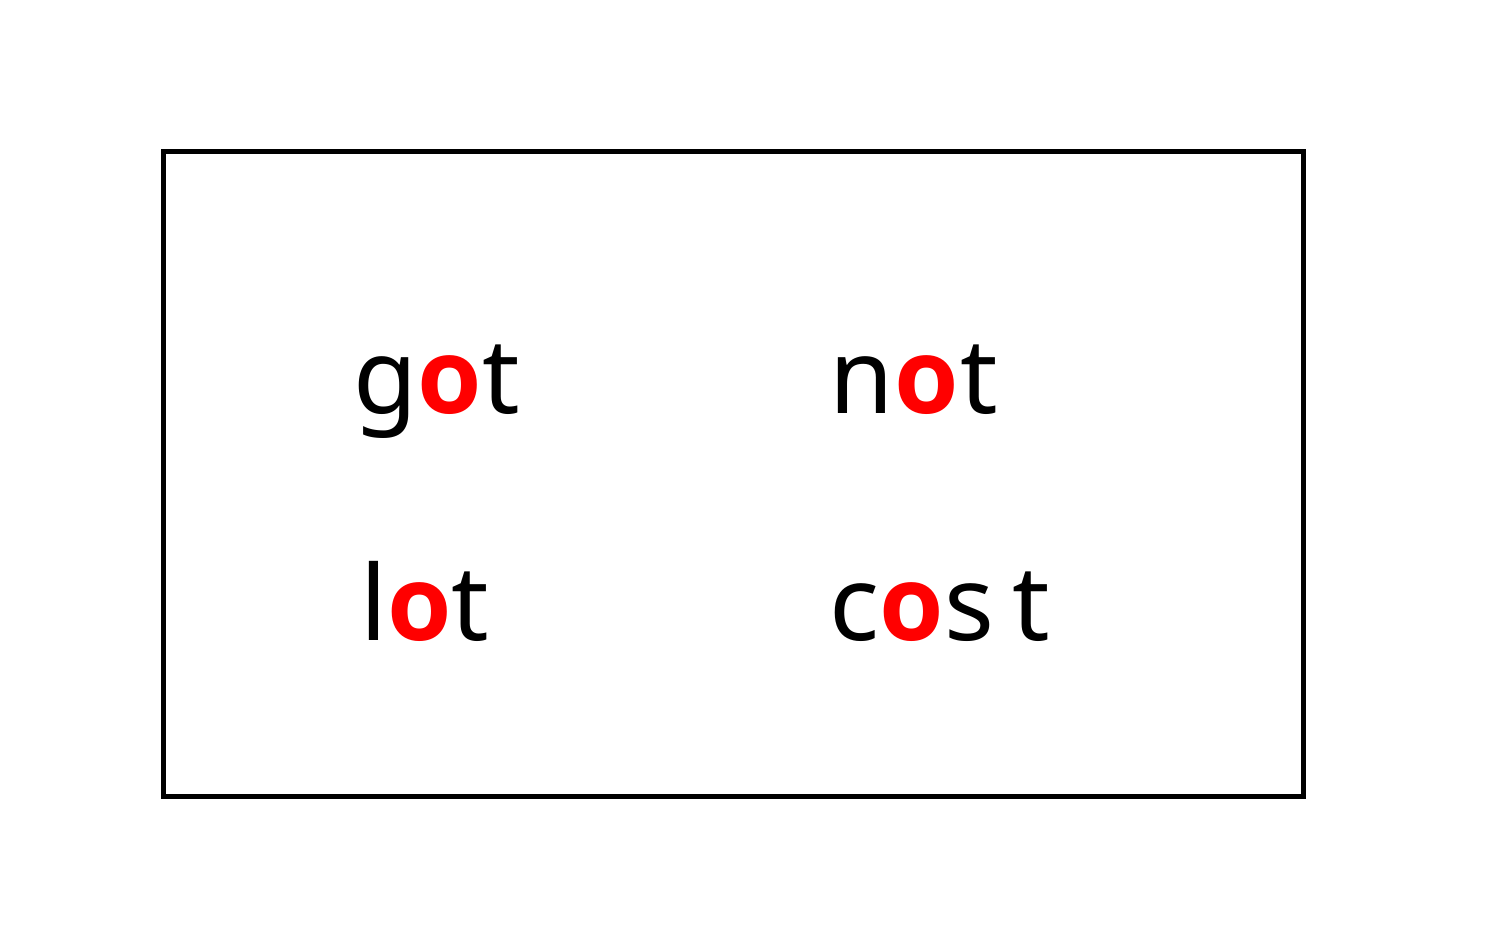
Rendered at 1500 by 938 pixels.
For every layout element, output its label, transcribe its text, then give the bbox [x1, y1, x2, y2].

text_box [163, 150, 1304, 797]
text_box not [814, 239, 1107, 466]
text_box cost [814, 466, 1211, 693]
